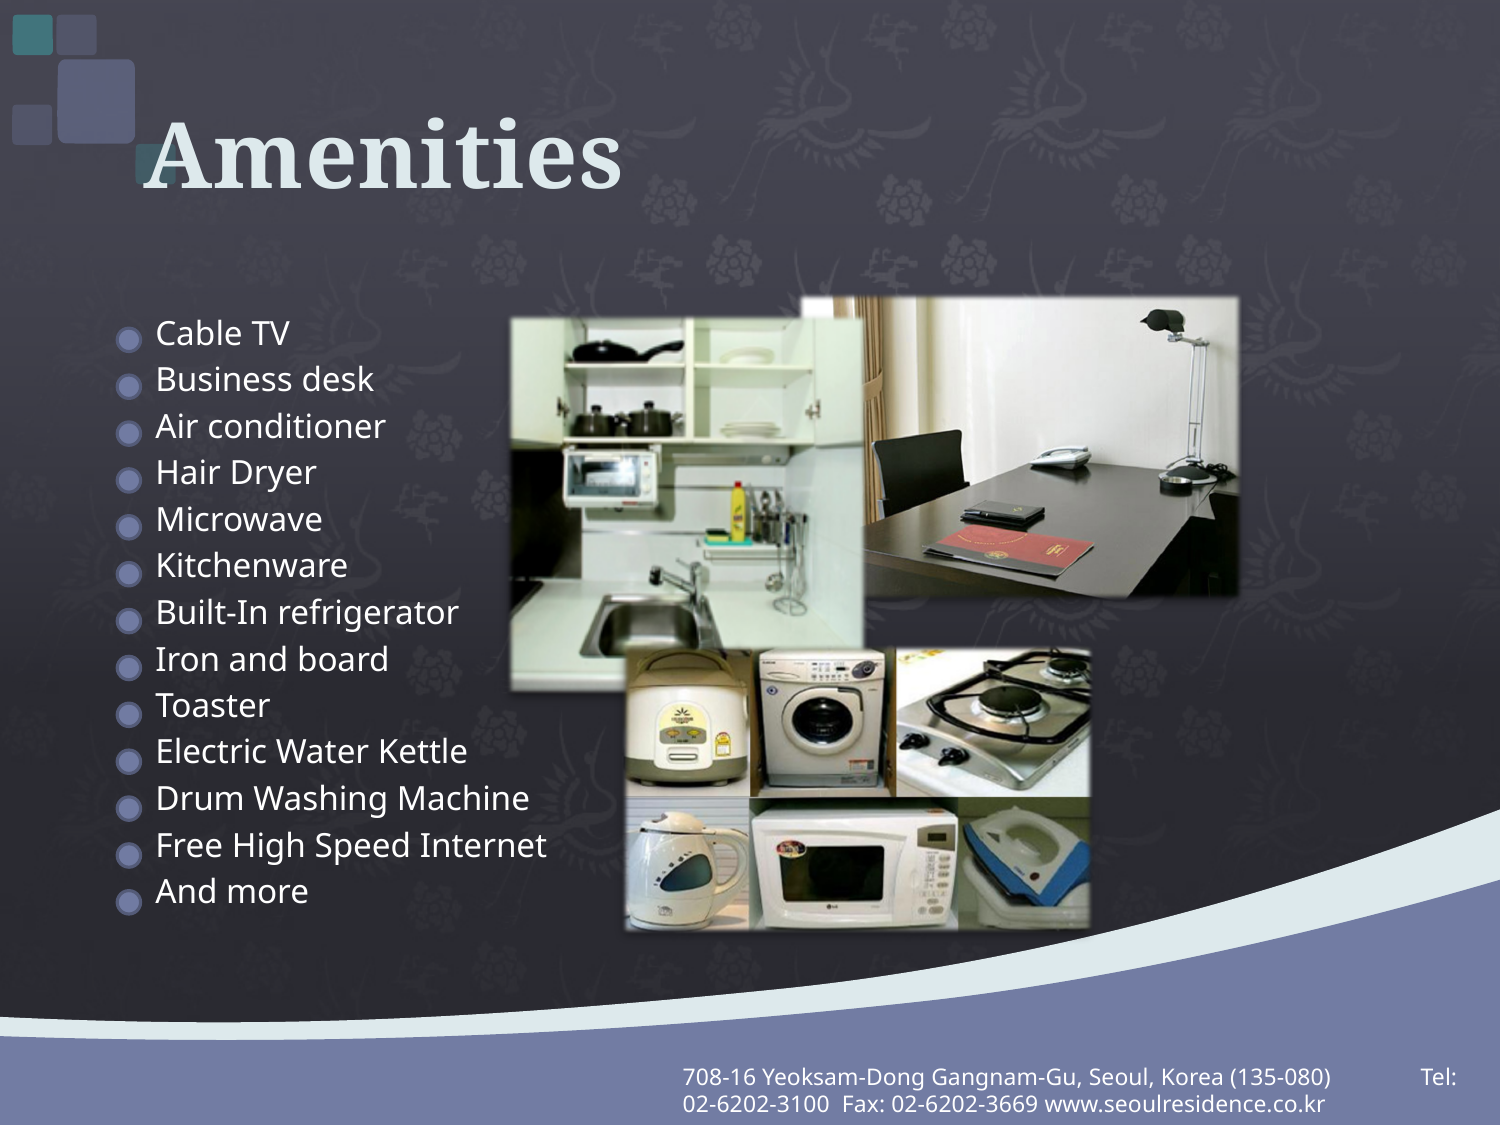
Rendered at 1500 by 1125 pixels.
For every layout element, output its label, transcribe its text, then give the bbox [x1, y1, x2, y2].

text_box Amenities [128, 91, 1354, 211]
text_box Cable TV Business desk Air conditioner Hair Dryer Microwave Kitchenware Built-In refrigerator Iron and board Toaster Electric Water Kettle Drum Washing Machine Free High Speed Internet And more [140, 304, 1079, 1055]
text_box [115, 560, 140, 588]
text_box [115, 654, 140, 682]
text_box [115, 373, 140, 400]
text_box [115, 748, 140, 775]
text_box [115, 795, 140, 822]
text_box [115, 467, 140, 494]
picture [506, 292, 1243, 934]
text_box [115, 514, 140, 541]
text_box [115, 842, 140, 869]
text_box [115, 889, 140, 916]
text_box [115, 420, 140, 447]
text_box 708-16 Yeoksam-Dong Gangnam-Gu, Seoul, Korea (135-080) Tel: 02-6202-3100 Fax: 02-6202-3669 www.seoulresidence.co.kr [667, 1054, 1477, 1125]
text_box [115, 607, 140, 635]
text_box [115, 701, 140, 729]
text_box [115, 326, 140, 354]
